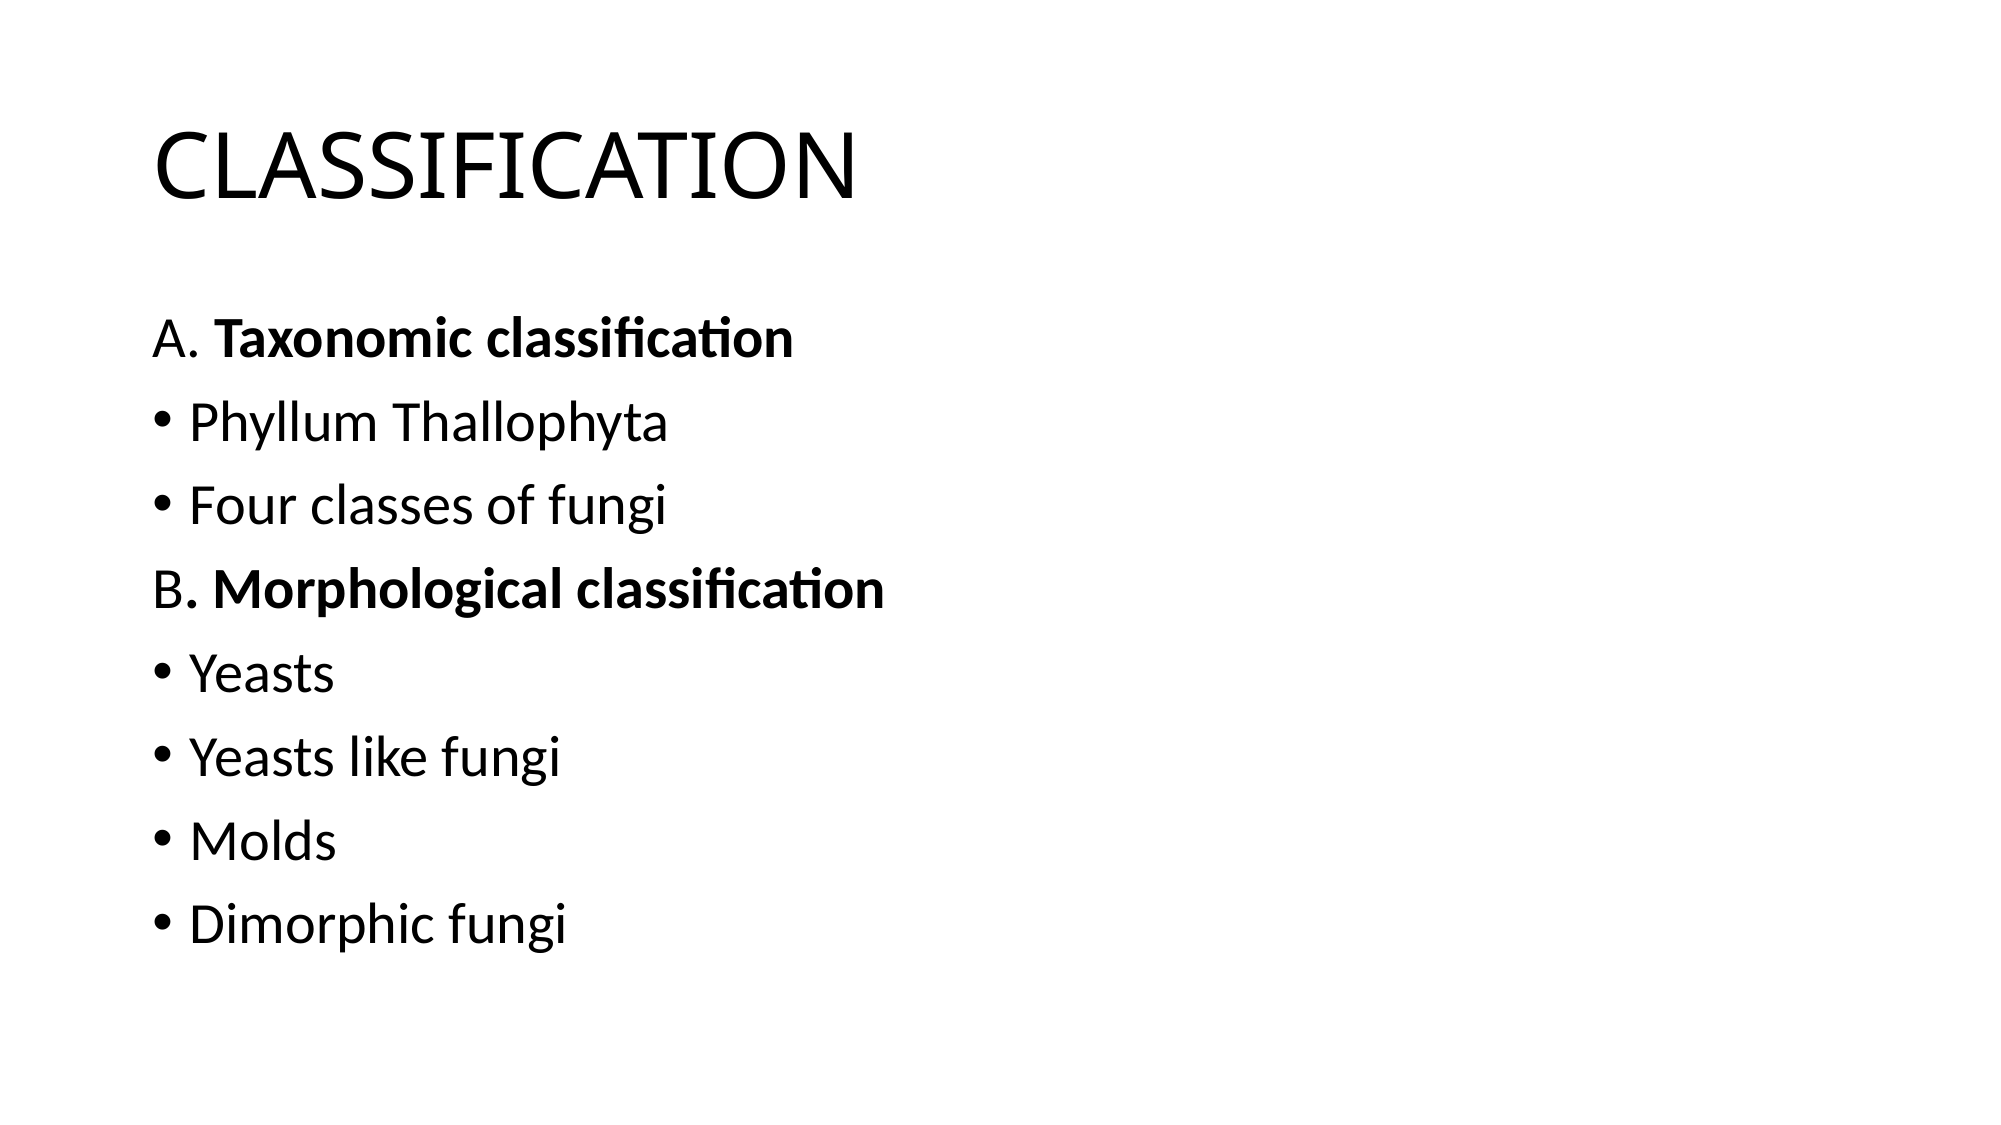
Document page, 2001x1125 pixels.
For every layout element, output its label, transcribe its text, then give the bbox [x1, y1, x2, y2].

list A. Taxonomic classification Phyllum Thallophyta Four classes of fungi B. Morphological classification Yeasts Yeasts like fungi Molds Dimorphic fungi [137, 299, 1863, 1014]
title CLASSIFICATION [137, 59, 1863, 278]
